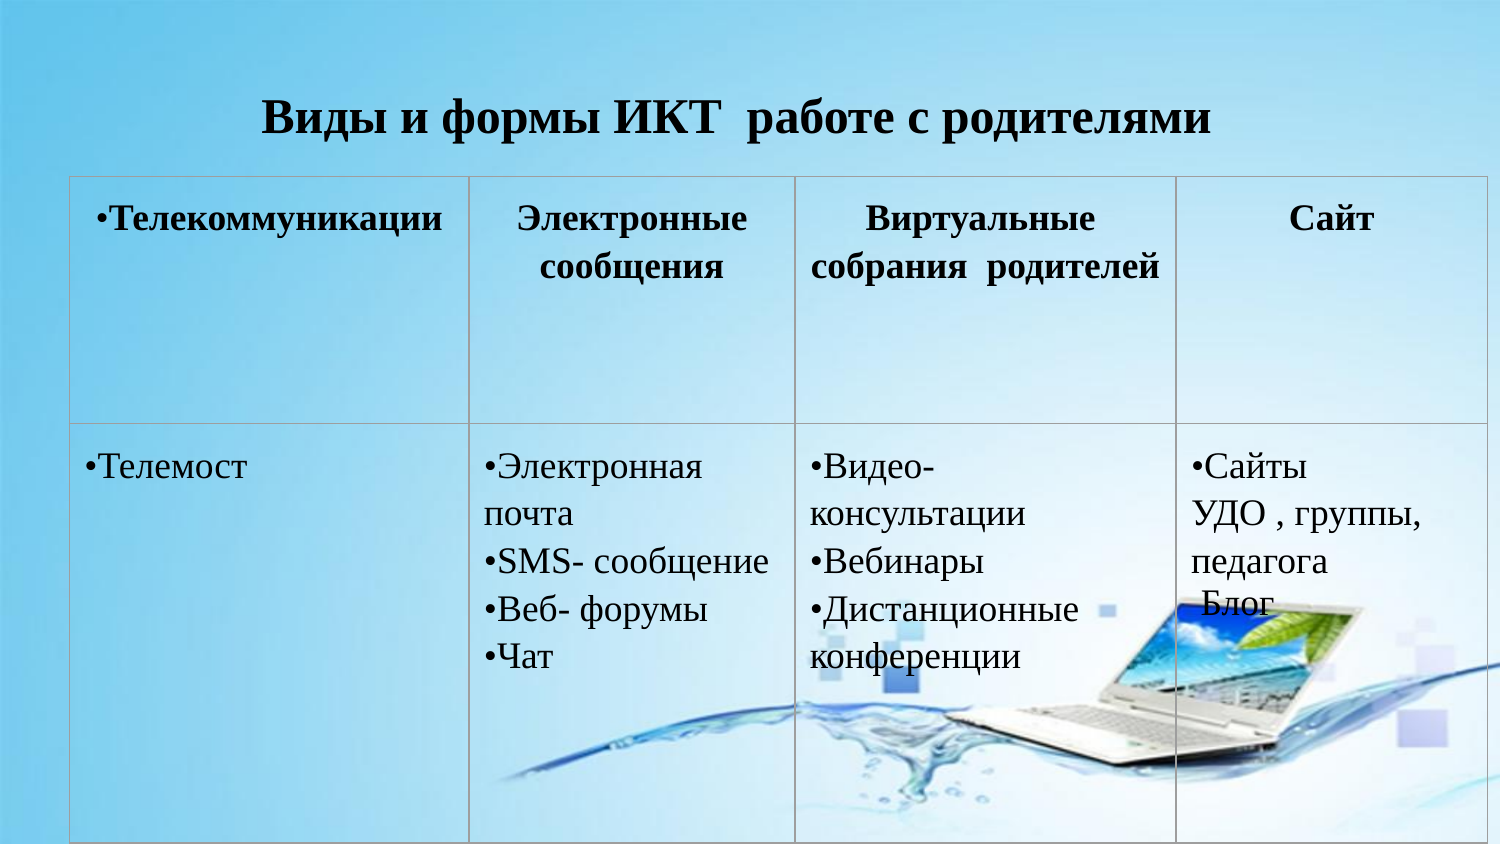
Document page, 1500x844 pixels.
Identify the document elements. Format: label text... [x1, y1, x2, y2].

picture [0, 0, 1500, 844]
table_cell •Видео- консультации •Вебинары •Дистанционные конференции [796, 424, 1175, 842]
table_header Виртуальные собрания родителей [796, 177, 1175, 423]
table_cell •Телемост [70, 424, 468, 842]
title Виды и формы ИКТ работе с родителями [51, 72, 1449, 167]
table_cell •Сайты УДО , группы, педагога Блог [1177, 424, 1487, 842]
table_header •Телекоммуникации [70, 177, 468, 423]
table_header Сайт [1177, 177, 1487, 423]
table_cell •Электронная почта •SMS- сообщение •Веб- форумы •Чат [470, 424, 794, 842]
table_header Электронные сообщения [470, 177, 794, 423]
